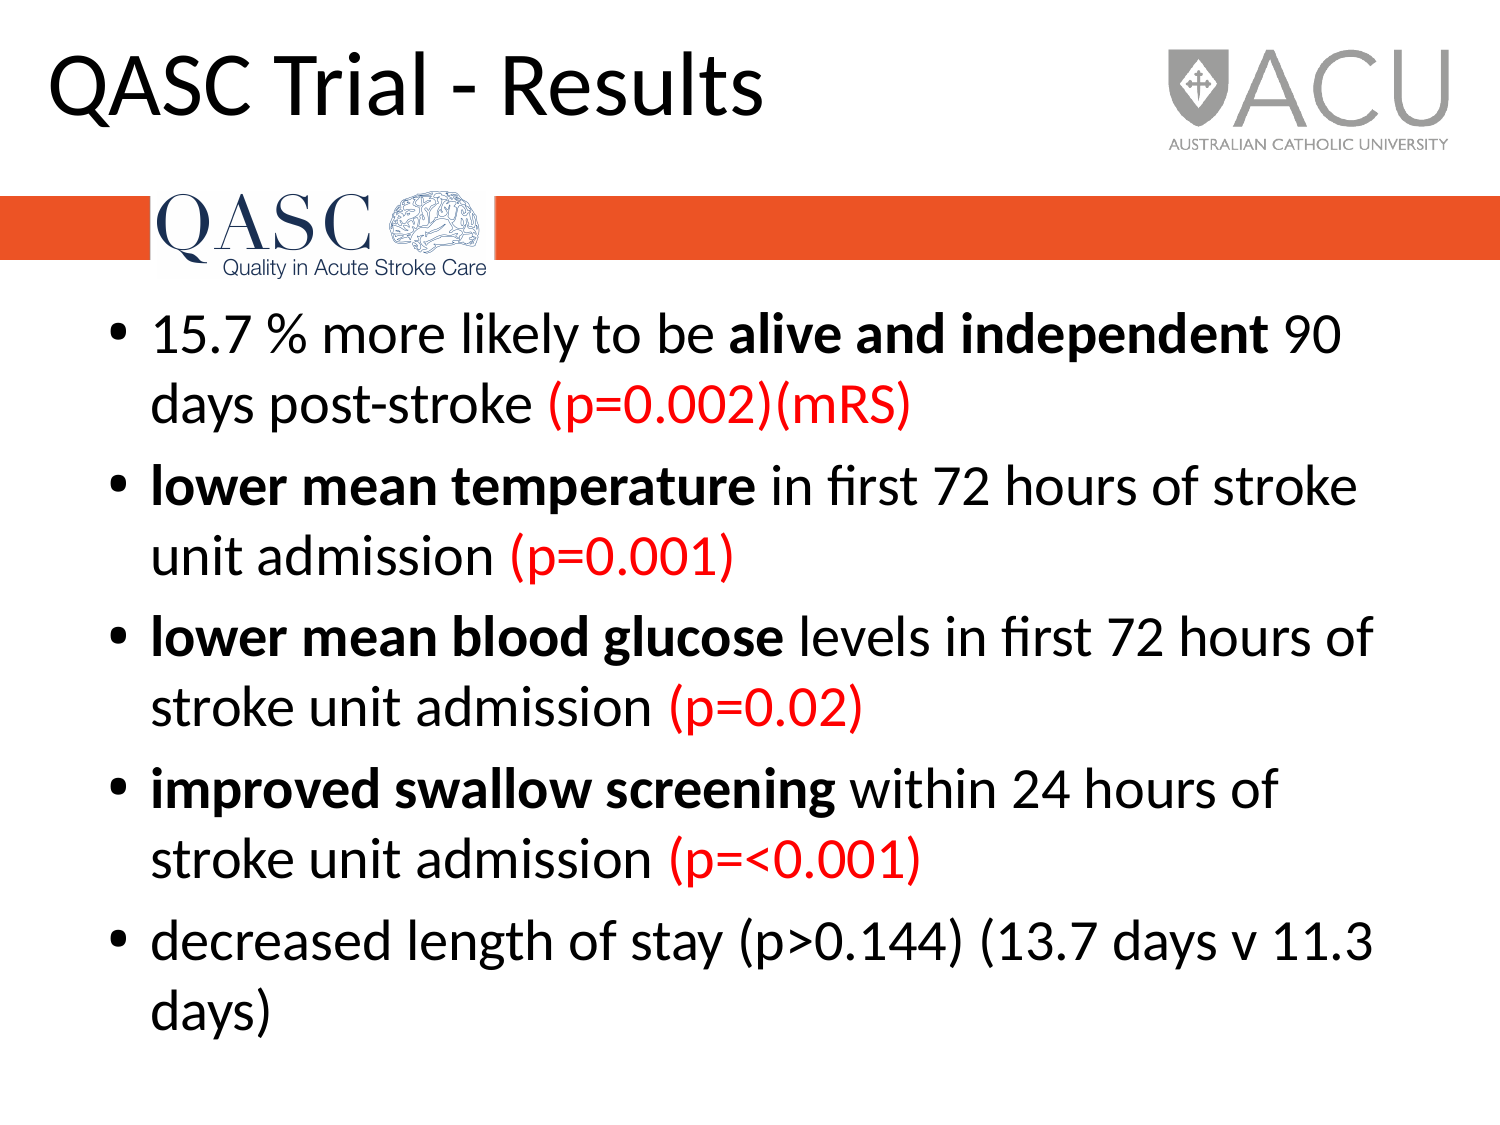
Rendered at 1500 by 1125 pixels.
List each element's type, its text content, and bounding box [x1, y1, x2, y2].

picture [157, 191, 486, 280]
title QASC Trial - Results [32, 3, 1119, 155]
list 15.7 % more likely to be alive and independent 90 days post-stroke (p=0.002)(mRS) lower mean temperature in first 72 hours of stroke unit admission (p=0.001) lower mean blood glucose levels in first 72 hours of stroke unit admission (p=0.02) improved swallow screening within 24 hours of stroke unit admission (p=<0.001) decreased length of stay (p>0.144) (13.7 days v 11.3 days) [75, 287, 1412, 1032]
picture [1168, 49, 1449, 150]
